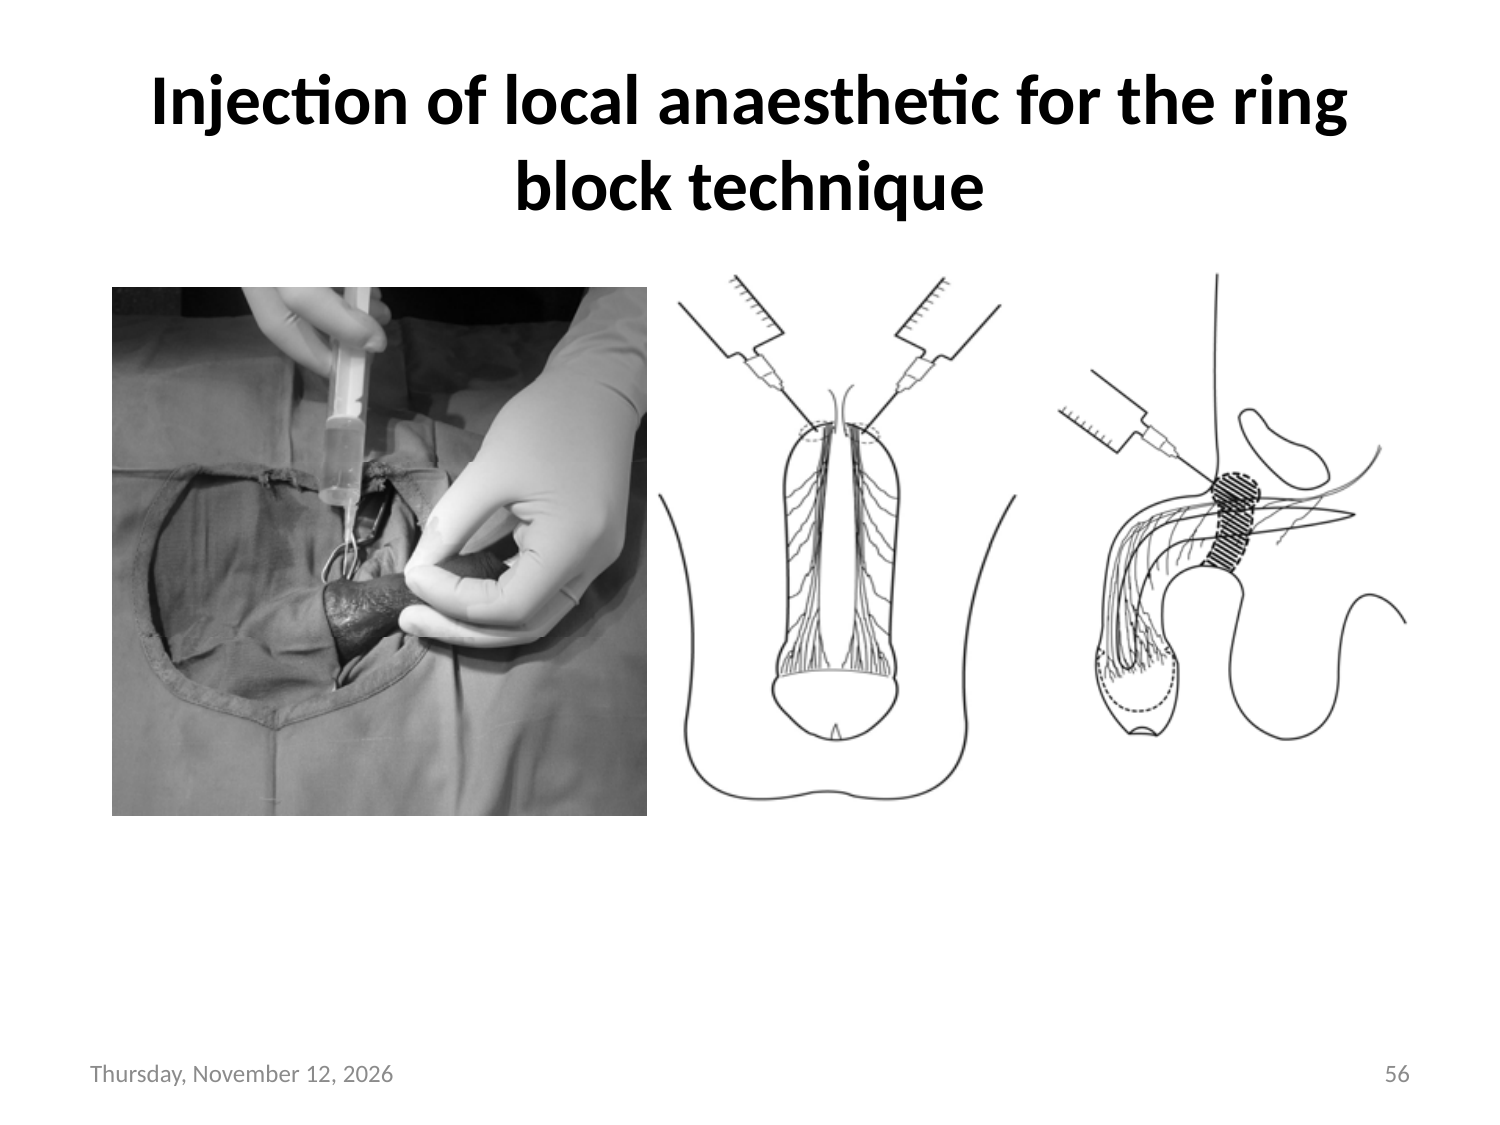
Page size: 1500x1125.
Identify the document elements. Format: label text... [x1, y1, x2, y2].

slide_number 56 [1074, 1042, 1425, 1103]
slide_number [75, 1042, 425, 1103]
picture [649, 262, 1026, 813]
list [112, 287, 644, 461]
picture [1049, 262, 1415, 752]
picture [112, 462, 648, 816]
title Injection of local anaesthetic for the ring block technique [75, 45, 1425, 233]
